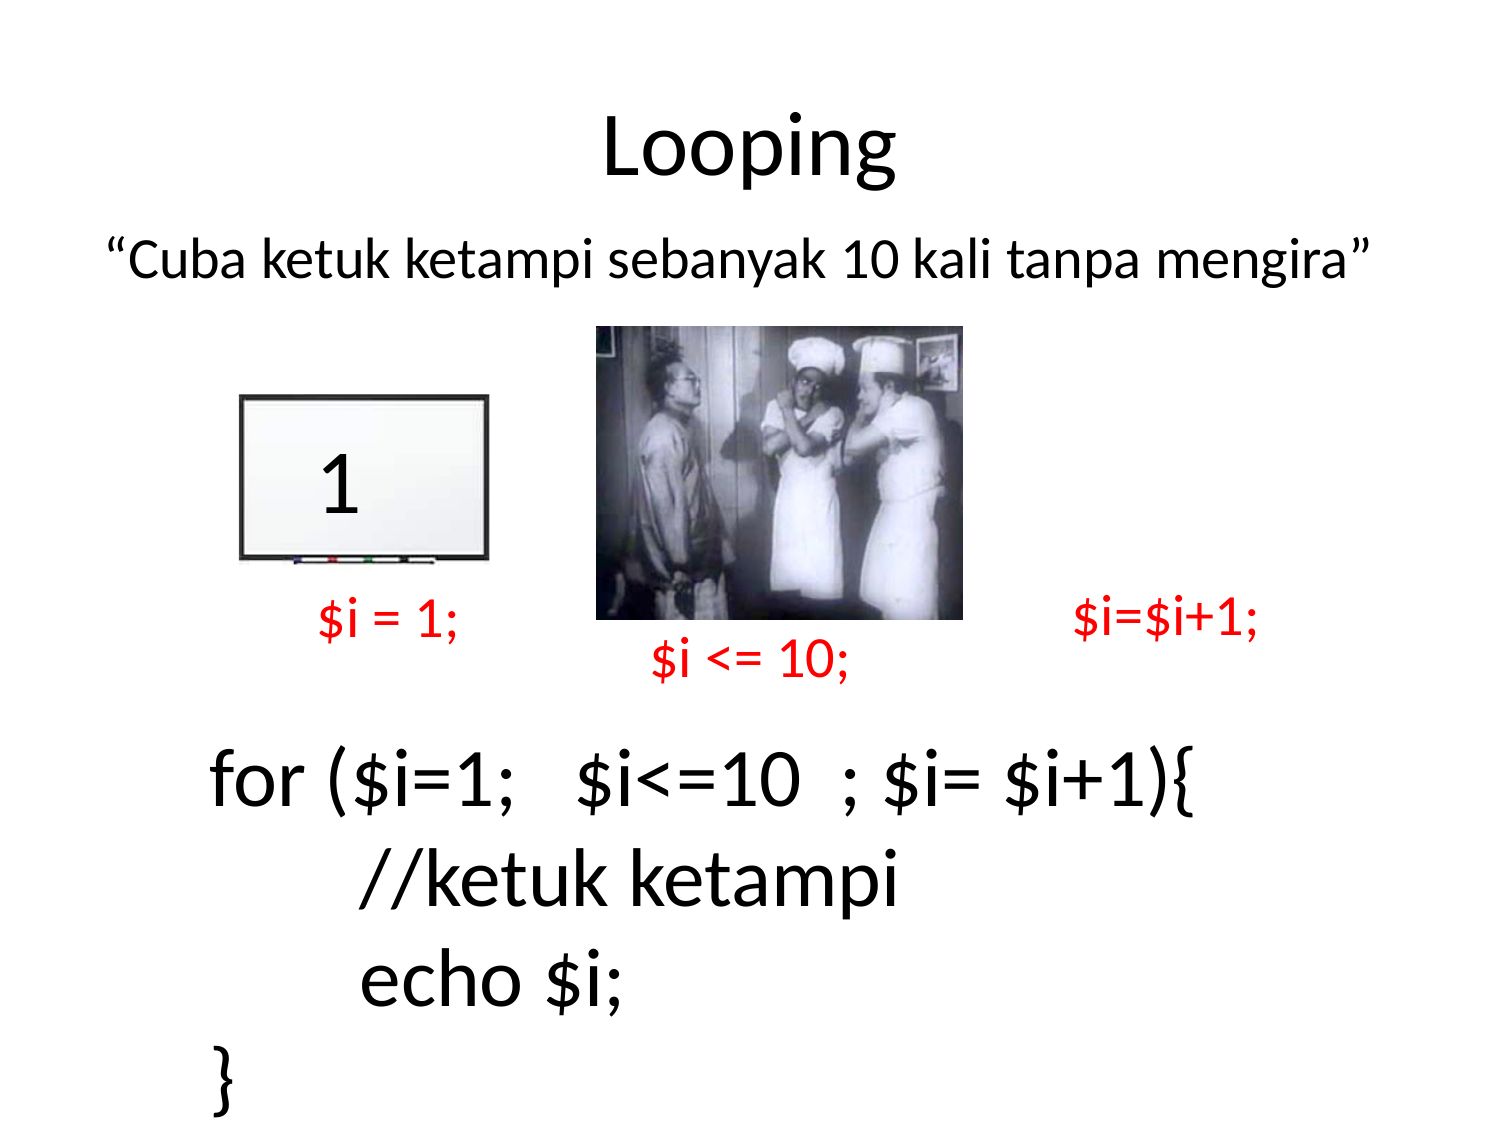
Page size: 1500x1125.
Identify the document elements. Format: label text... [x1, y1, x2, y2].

text_box $i = 1; [301, 580, 475, 657]
list “Cuba ketuk ketampi sebanyak 10 kali tanpa mengira” [88, 212, 1439, 454]
text_box $i=$i+1; [1056, 569, 1275, 655]
picture [238, 386, 490, 573]
picture [596, 326, 963, 620]
text_box $i <= 10; [634, 629, 866, 696]
text_box for ($i=1; $i<=10 ; $i= $i+1){ //ketuk ketampi echo $i; } [194, 715, 1424, 1125]
title Looping [75, 45, 1425, 233]
